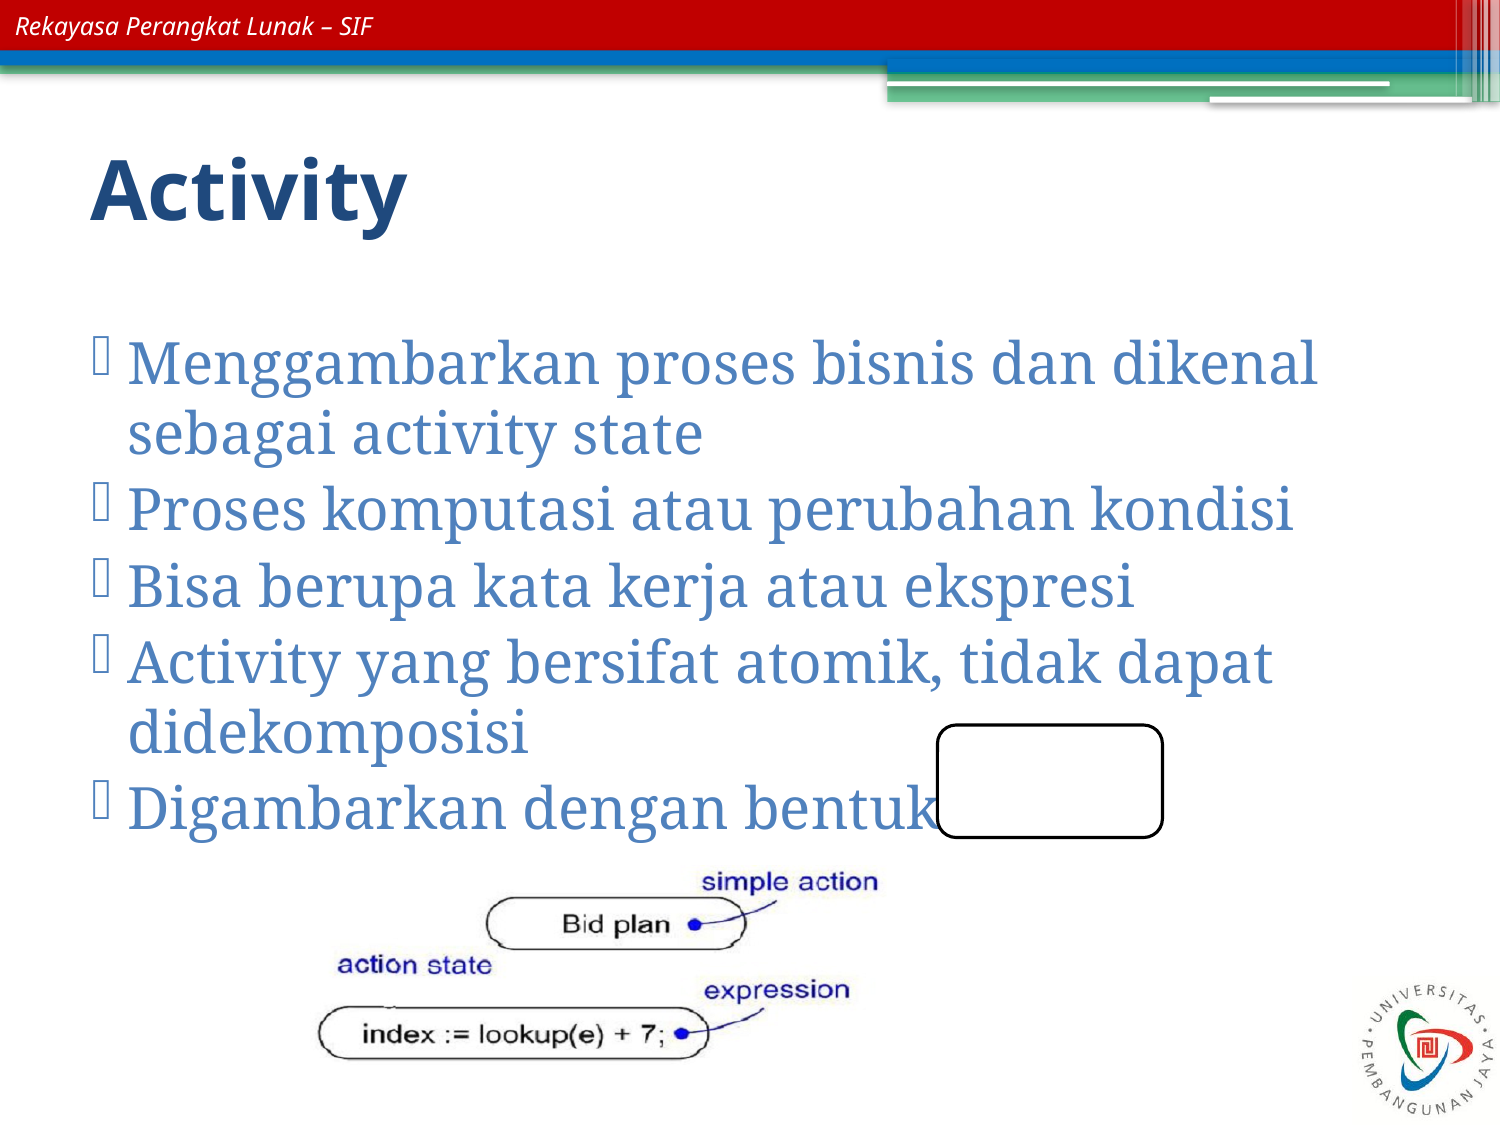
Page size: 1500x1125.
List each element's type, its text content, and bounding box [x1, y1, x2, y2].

text_box [935, 723, 1165, 840]
list Menggambarkan proses bisnis dan dikenal sebagai activity state Proses komputasi atau perubahan kondisi Bisa berupa kata kerja atau ekspresi Activity yang bersifat atomik, tidak dapat didekomposisi Digambarkan dengan bentuk [75, 318, 1425, 1029]
picture [299, 849, 888, 1085]
picture [1352, 976, 1500, 1125]
title Activity [75, 99, 1425, 275]
